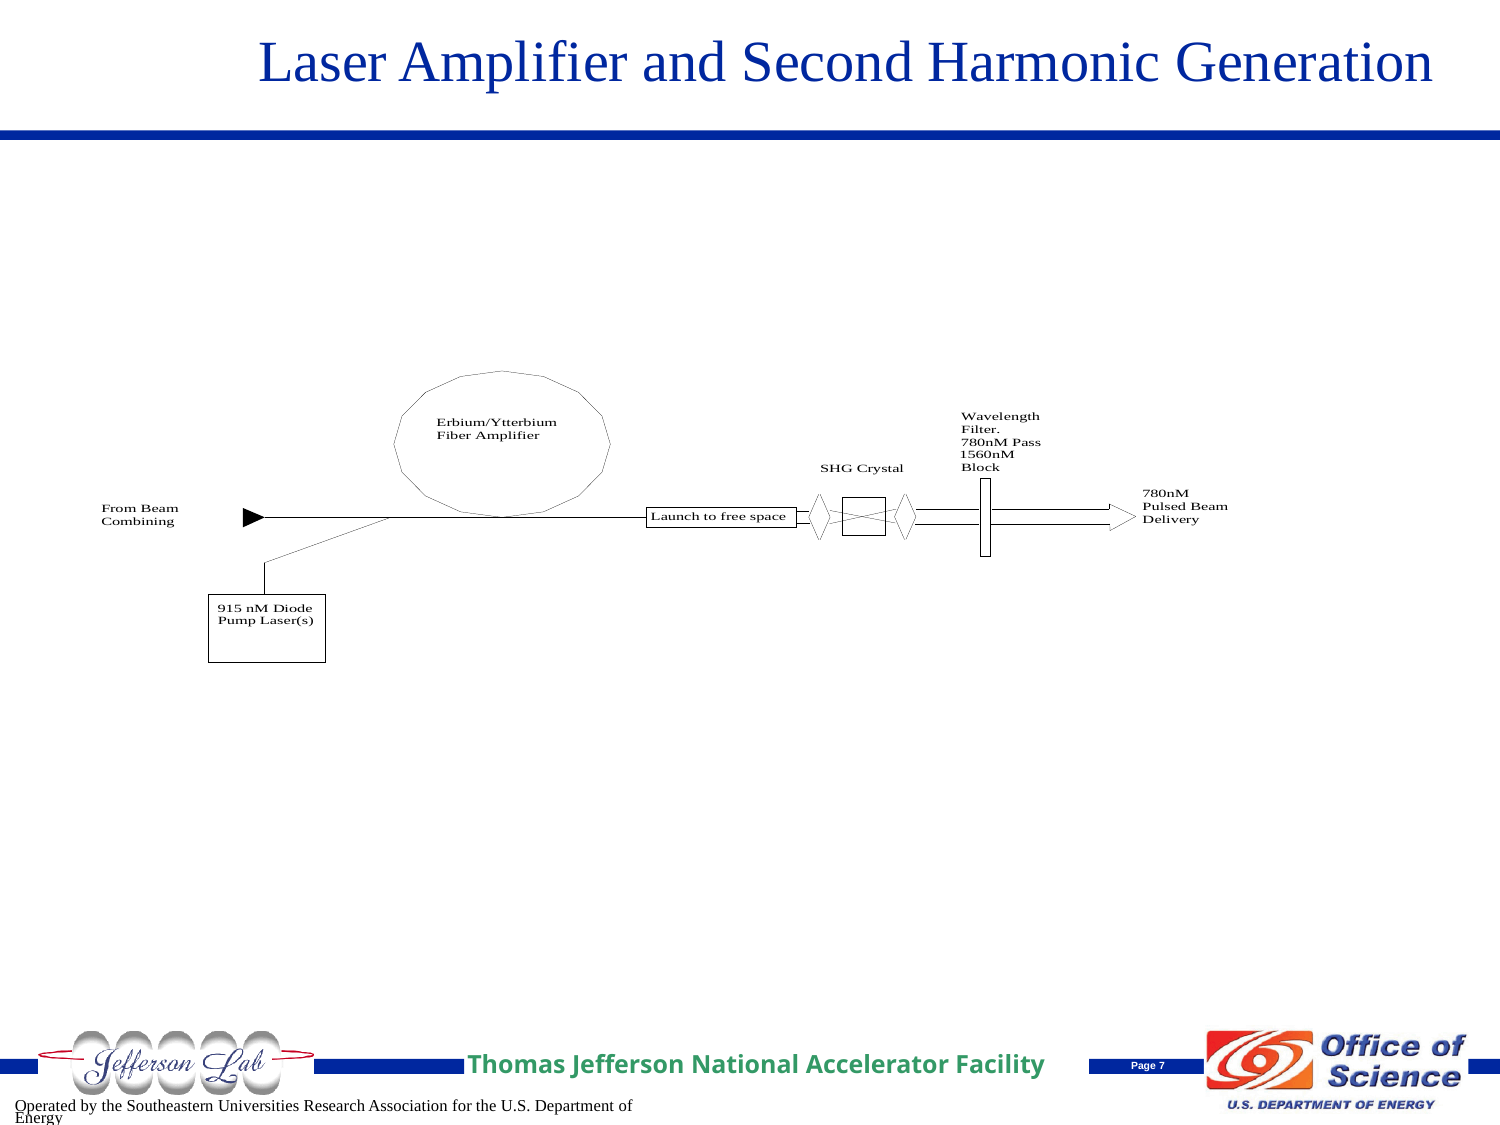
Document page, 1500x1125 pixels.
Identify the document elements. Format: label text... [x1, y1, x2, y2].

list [0, 299, 1500, 882]
title Laser Amplifier and Second Harmonic Generation [236, 2, 1457, 124]
picture [38, 1018, 314, 1095]
